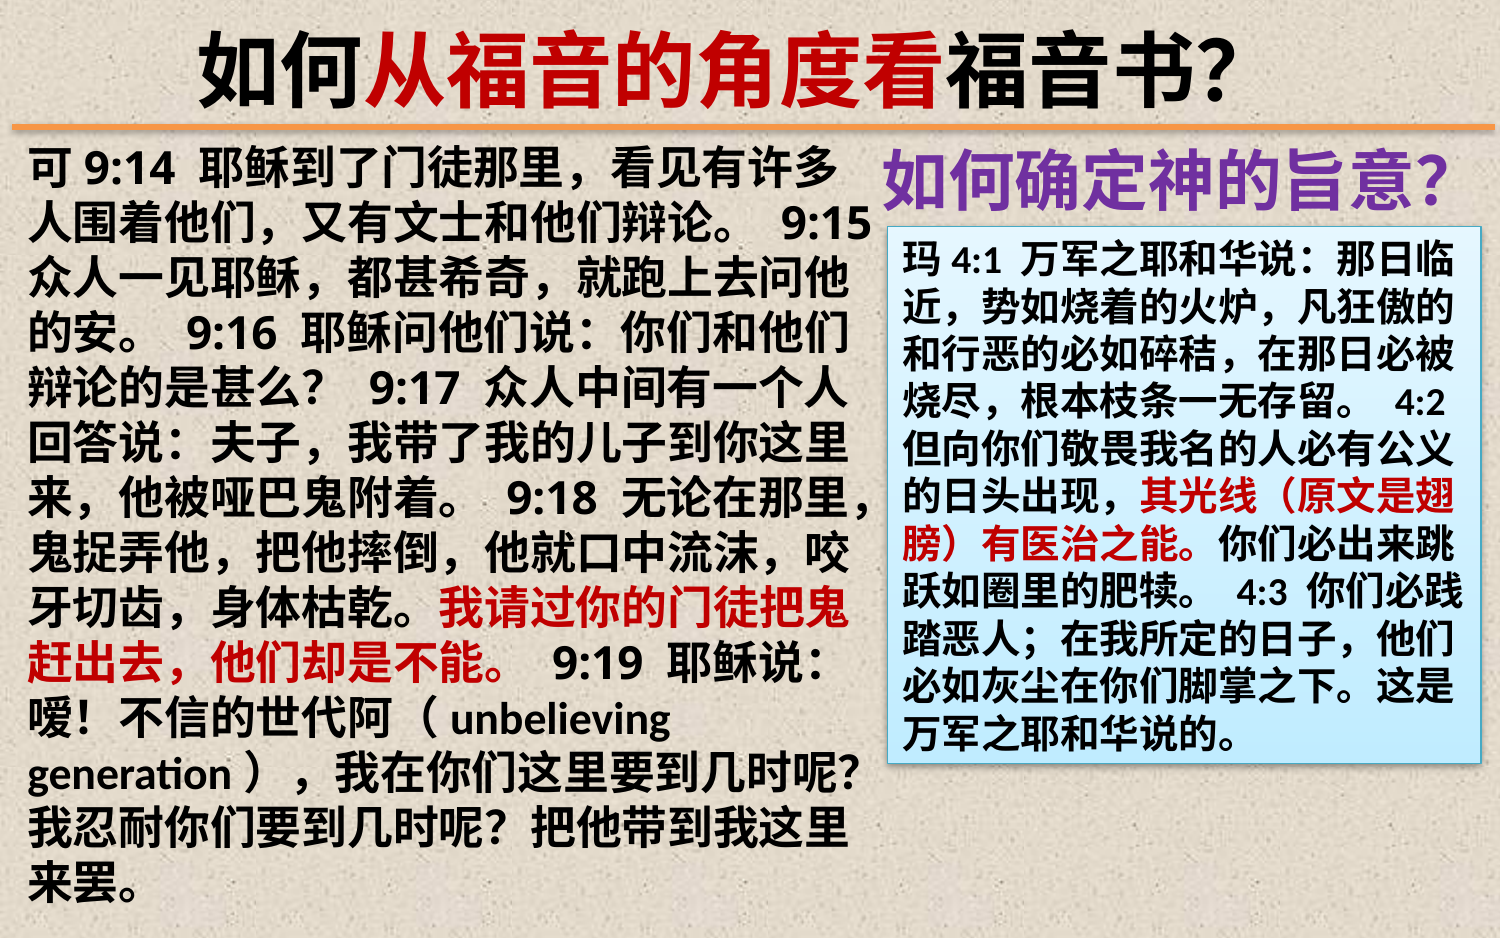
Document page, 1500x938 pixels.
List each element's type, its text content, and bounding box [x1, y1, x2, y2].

text_box 如何从福音的角度看福音书？ [181, 10, 1294, 126]
text_box 玛4:1 万军之耶和华说：那日临近，势如烧着的火炉，凡狂傲的和行恶的必如碎秸，在那日必被烧尽，根本枝条一无存留。 4:2 但向你们敬畏我名的人必有公义的日头出现，其光线（原文是翅膀）有医治之能。你们必出来跳跃如圈里的肥犊。 4:3 你们必践踏恶人；在我所定的日子，他们必如灰尘在你们脚掌之下。这是万军之耶和华说的。 [887, 226, 1482, 764]
text_box 如何确定神的旨意？ [866, 131, 1498, 226]
text_box 可9:14 耶稣到了门徒那里，看见有许多人围着他们，又有文士和他们辩论。 9:15 众人一见耶稣，都甚希奇，就跑上去问他的安。 9:16 耶稣问他们说：你们和他们辩论的是甚么？ 9:17 众人中间有一个人回答说：夫子，我带了我的儿子到你这里来，他被哑巴鬼附着。 9:18 无论在那里，鬼捉弄他，把他摔倒，他就口中流沫，咬牙切齿，身体枯乾。我请过你的门徒把鬼赶出去，他们却是不能。 9:19 耶稣说：嗳！不信的世代阿（unbelieving generation），我在你们这里要到几时呢？我忍耐你们要到几时呢？把他带到我这里来罢。 [12, 133, 888, 916]
picture [0, 0, 1500, 938]
